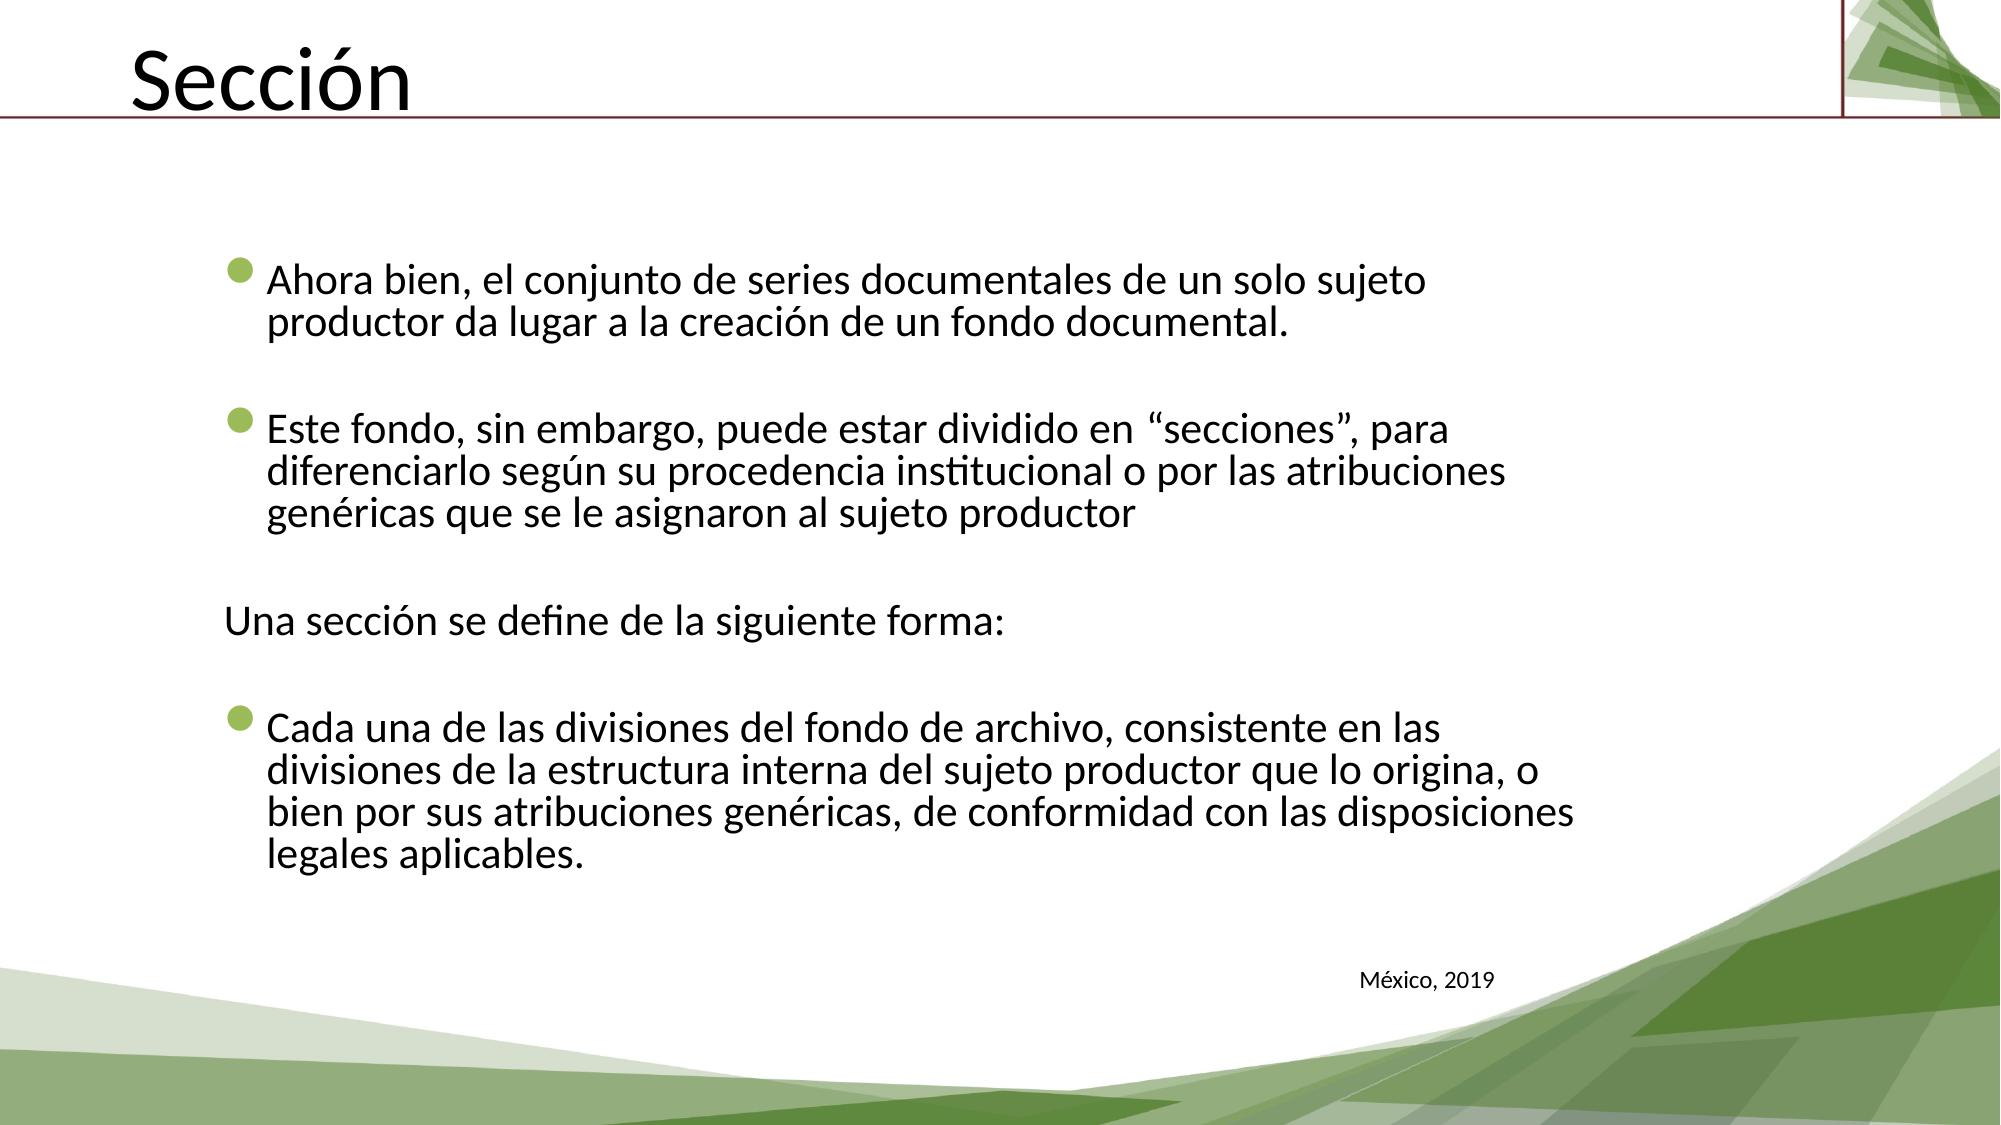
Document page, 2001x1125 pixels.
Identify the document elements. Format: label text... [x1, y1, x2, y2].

picture [0, 0, 2000, 1125]
text_box Sección [115, 23, 1841, 129]
text_box México, 2019 [1344, 955, 1670, 1001]
text_box Ahora bien, el conjunto de series documentales de un solo sujeto productor da lugar a la creación de un fondo documental. Este fondo, sin embargo, puede estar dividido en “secciones”, para diferenciarlo según su procedencia institucional o por las atribuciones genéricas que se le asignaron al sujeto productor Una sección se define de la siguiente forma: Cada una de las divisiones del fondo de archivo, consistente en las divisiones de la estructura interna del sujeto productor que lo origina, o bien por sus atribuciones genéricas, de conformidad con las disposiciones legales aplicables. [208, 253, 1620, 890]
